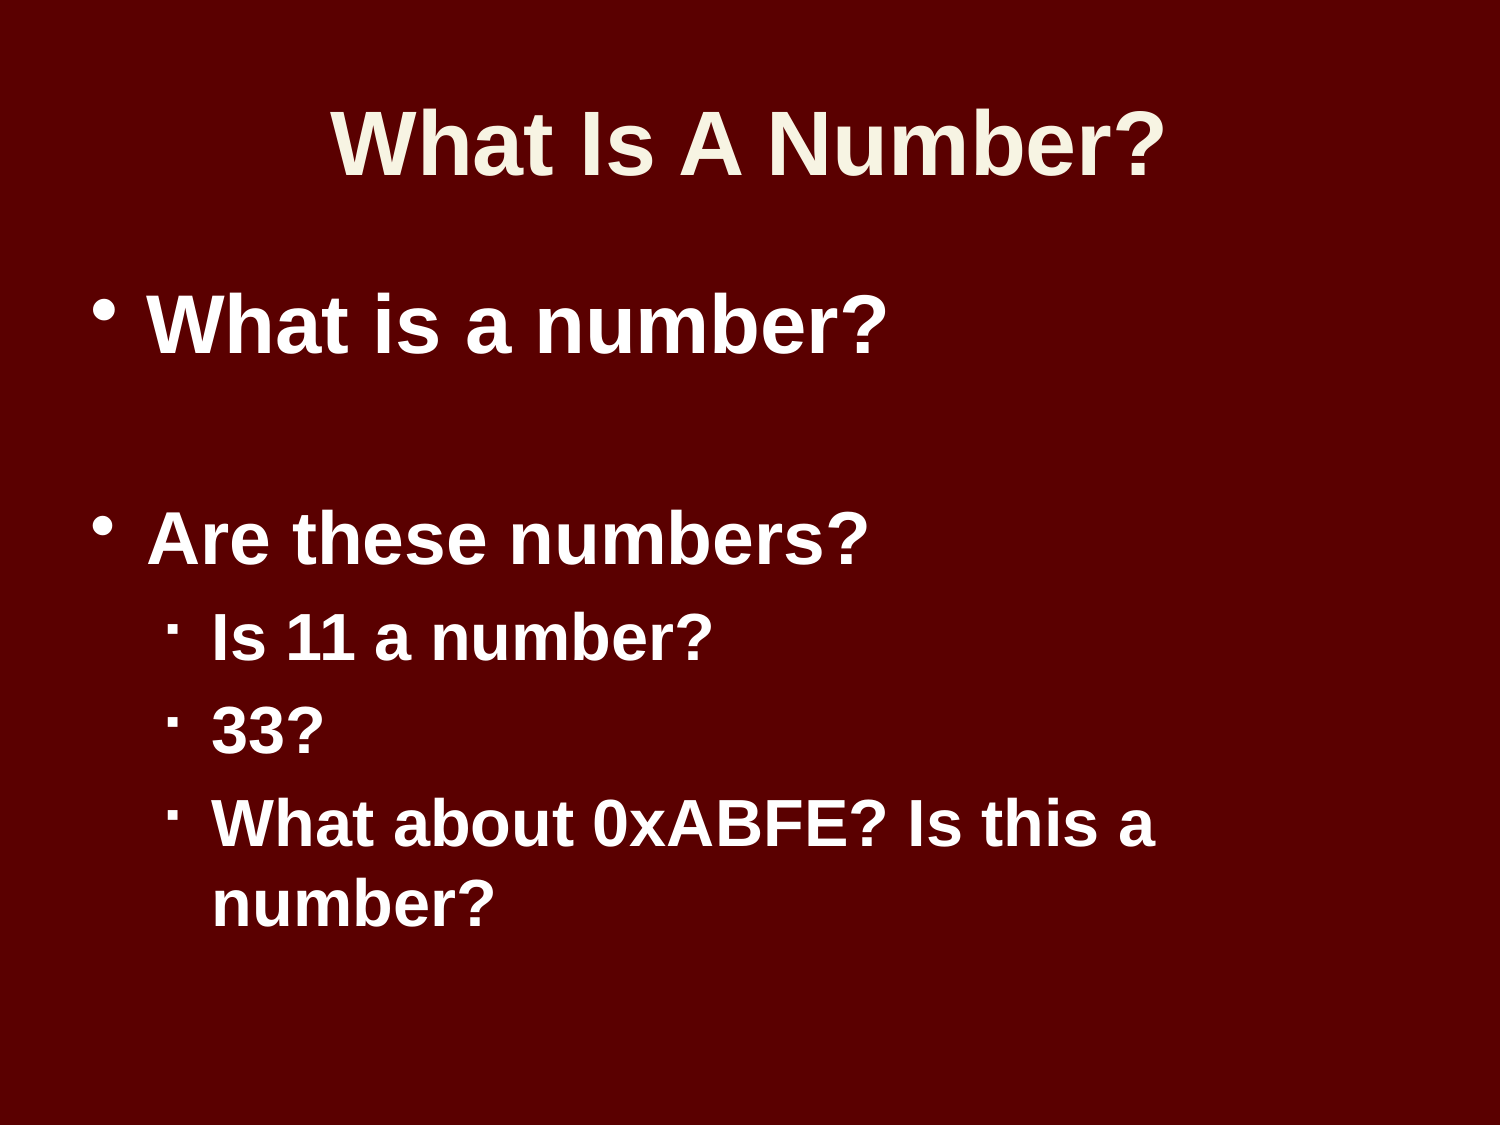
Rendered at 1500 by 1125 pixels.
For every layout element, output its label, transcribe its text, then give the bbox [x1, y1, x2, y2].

title What Is A Number? [74, 44, 1426, 233]
list What is a number? Are these numbers? Is 11 a number? 33? What about 0xABFE? Is this a number? [74, 262, 1426, 1006]
